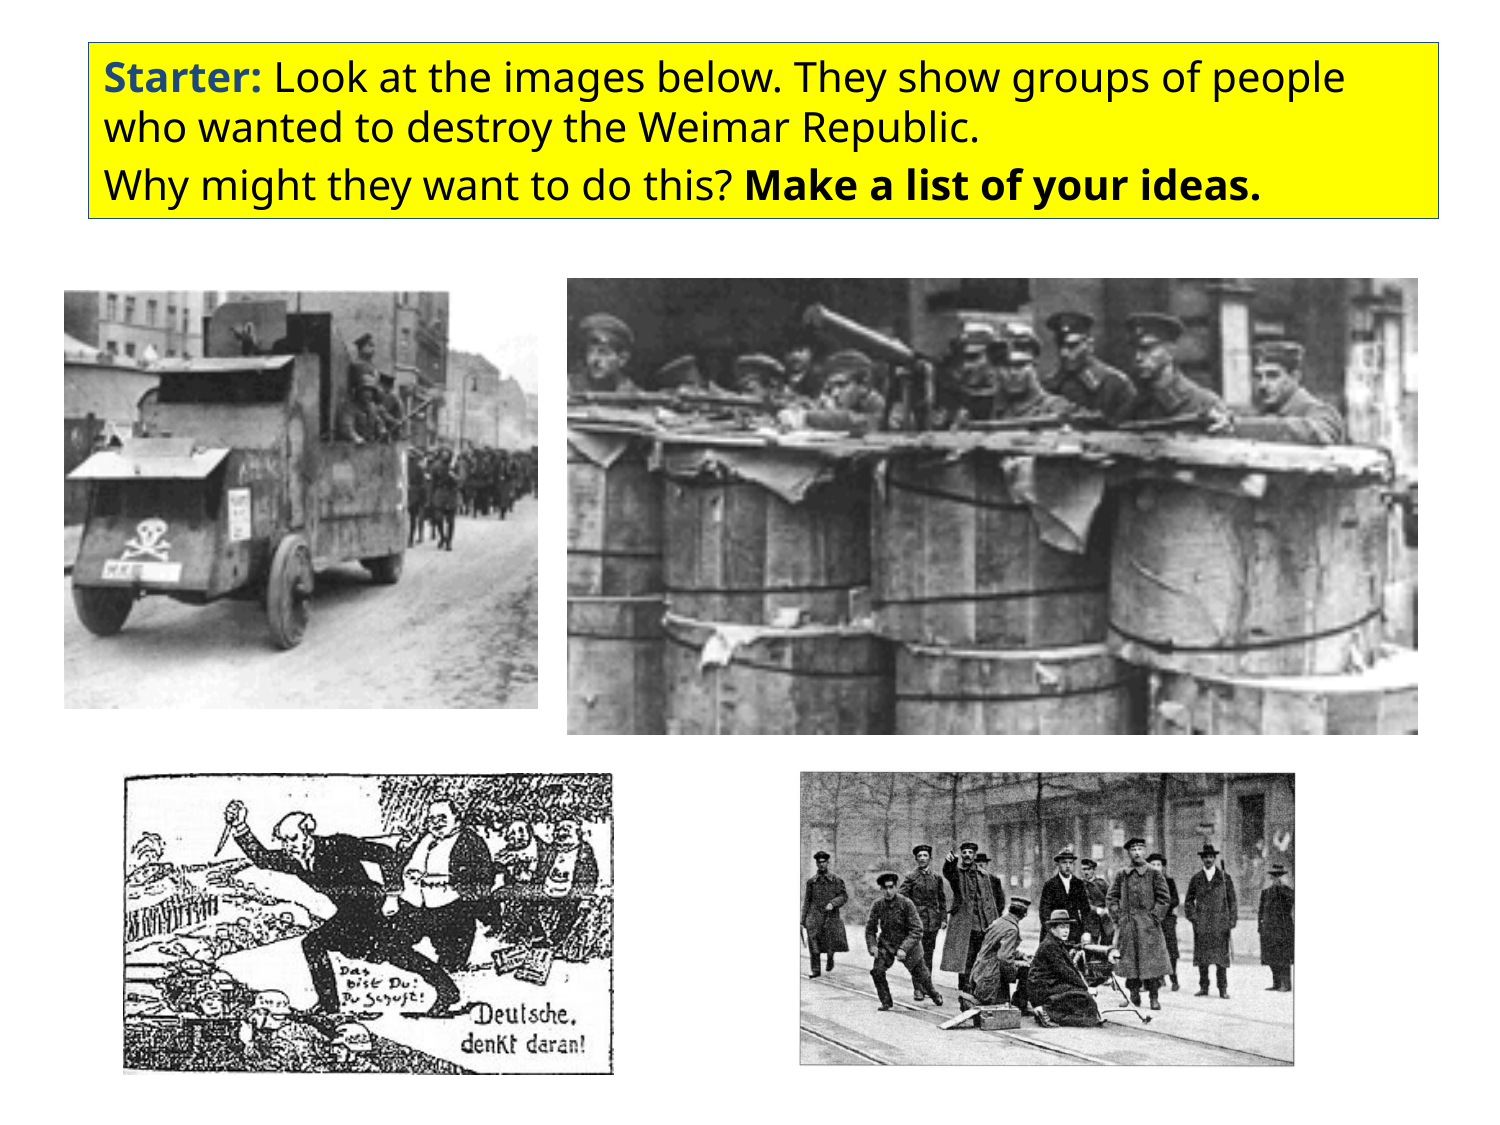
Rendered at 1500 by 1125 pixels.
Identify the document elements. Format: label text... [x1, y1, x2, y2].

list Starter: Look at the images below. They show groups of people who wanted to destroy the Weimar Republic. Why might they want to do this? Make a list of your ideas. [88, 42, 1439, 219]
picture [64, 290, 538, 709]
picture [567, 278, 1419, 735]
picture [796, 769, 1296, 1069]
picture [123, 773, 615, 1075]
